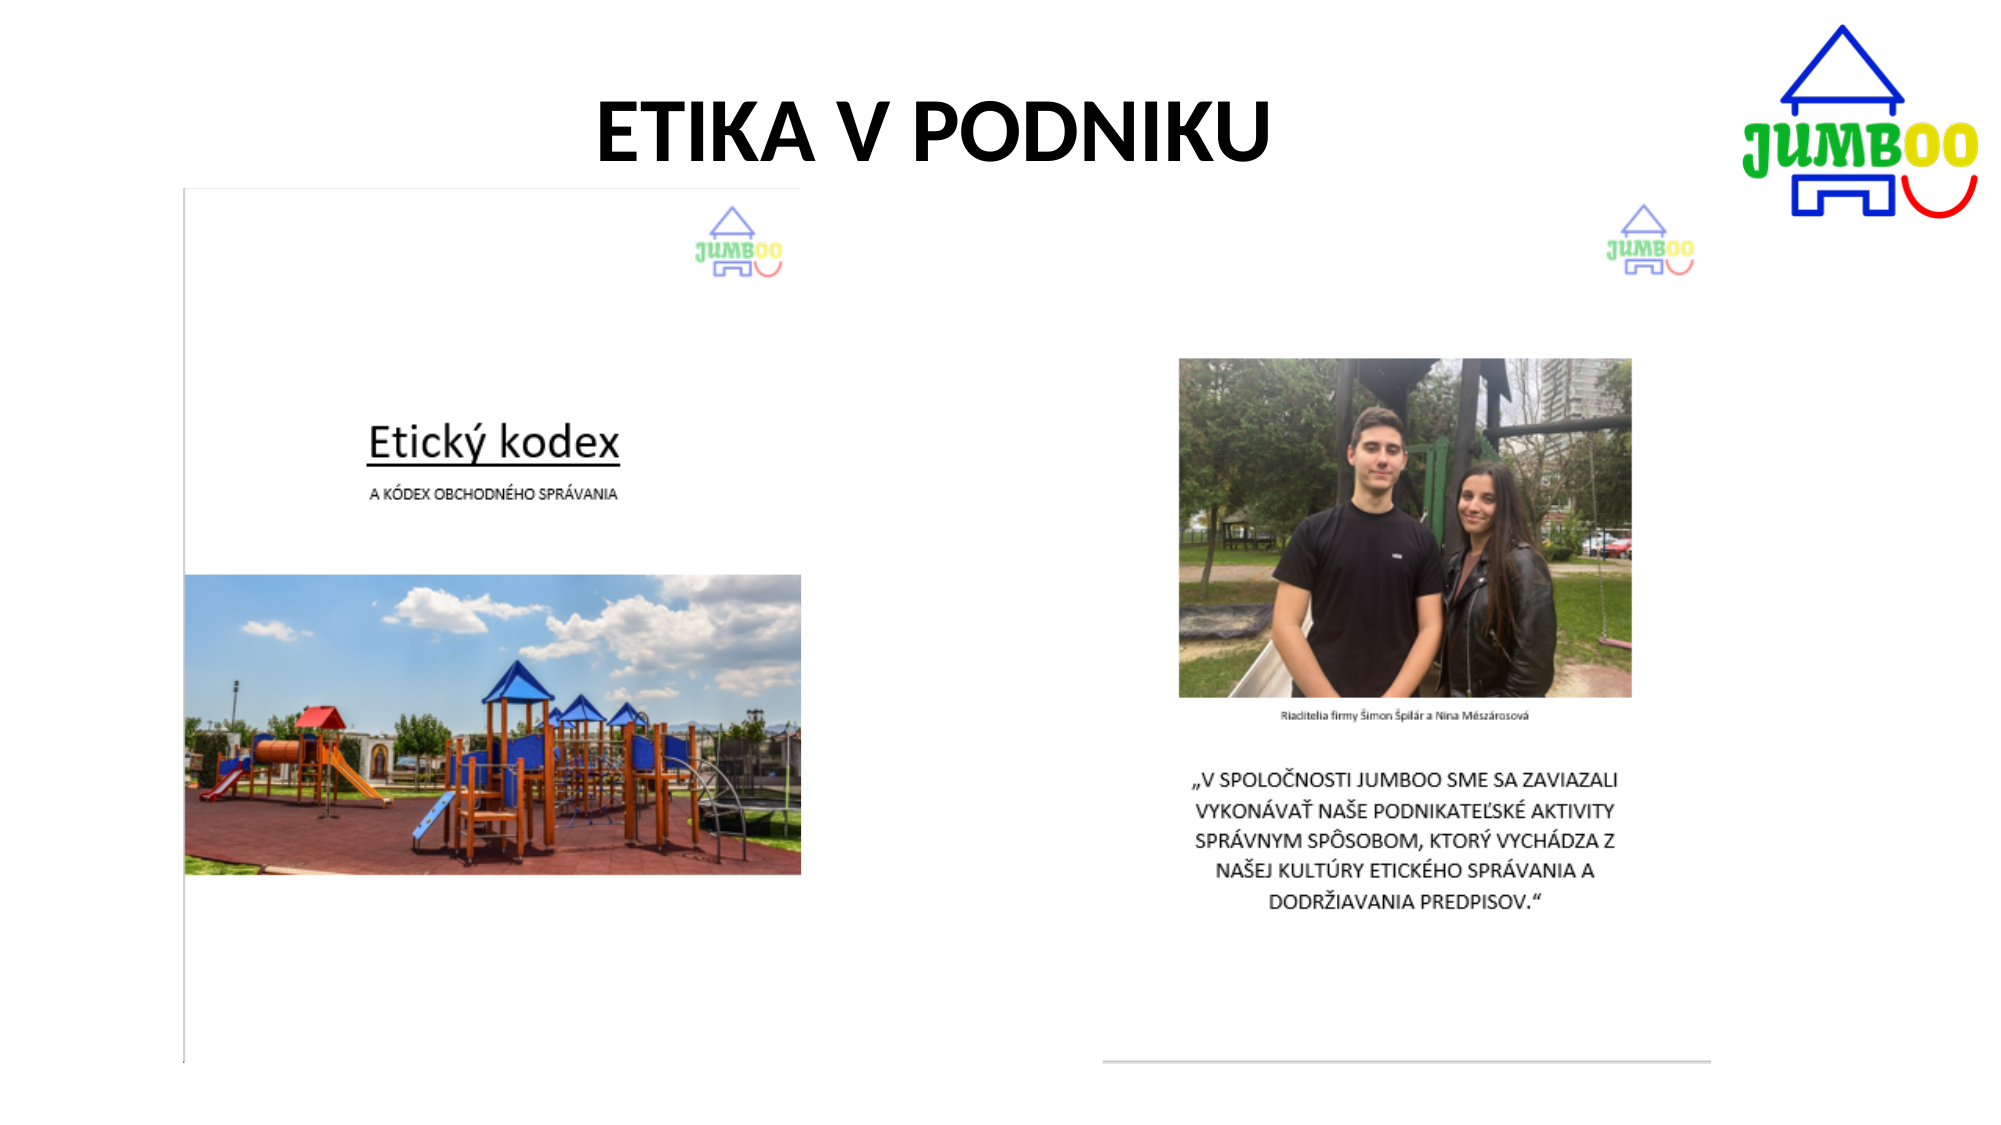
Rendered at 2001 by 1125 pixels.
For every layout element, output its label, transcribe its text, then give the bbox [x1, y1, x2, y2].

picture [182, 188, 802, 1063]
text_box ETIKA V PODNIKU [580, 62, 1290, 188]
picture [1102, 188, 1712, 1064]
picture [1741, 23, 1980, 219]
